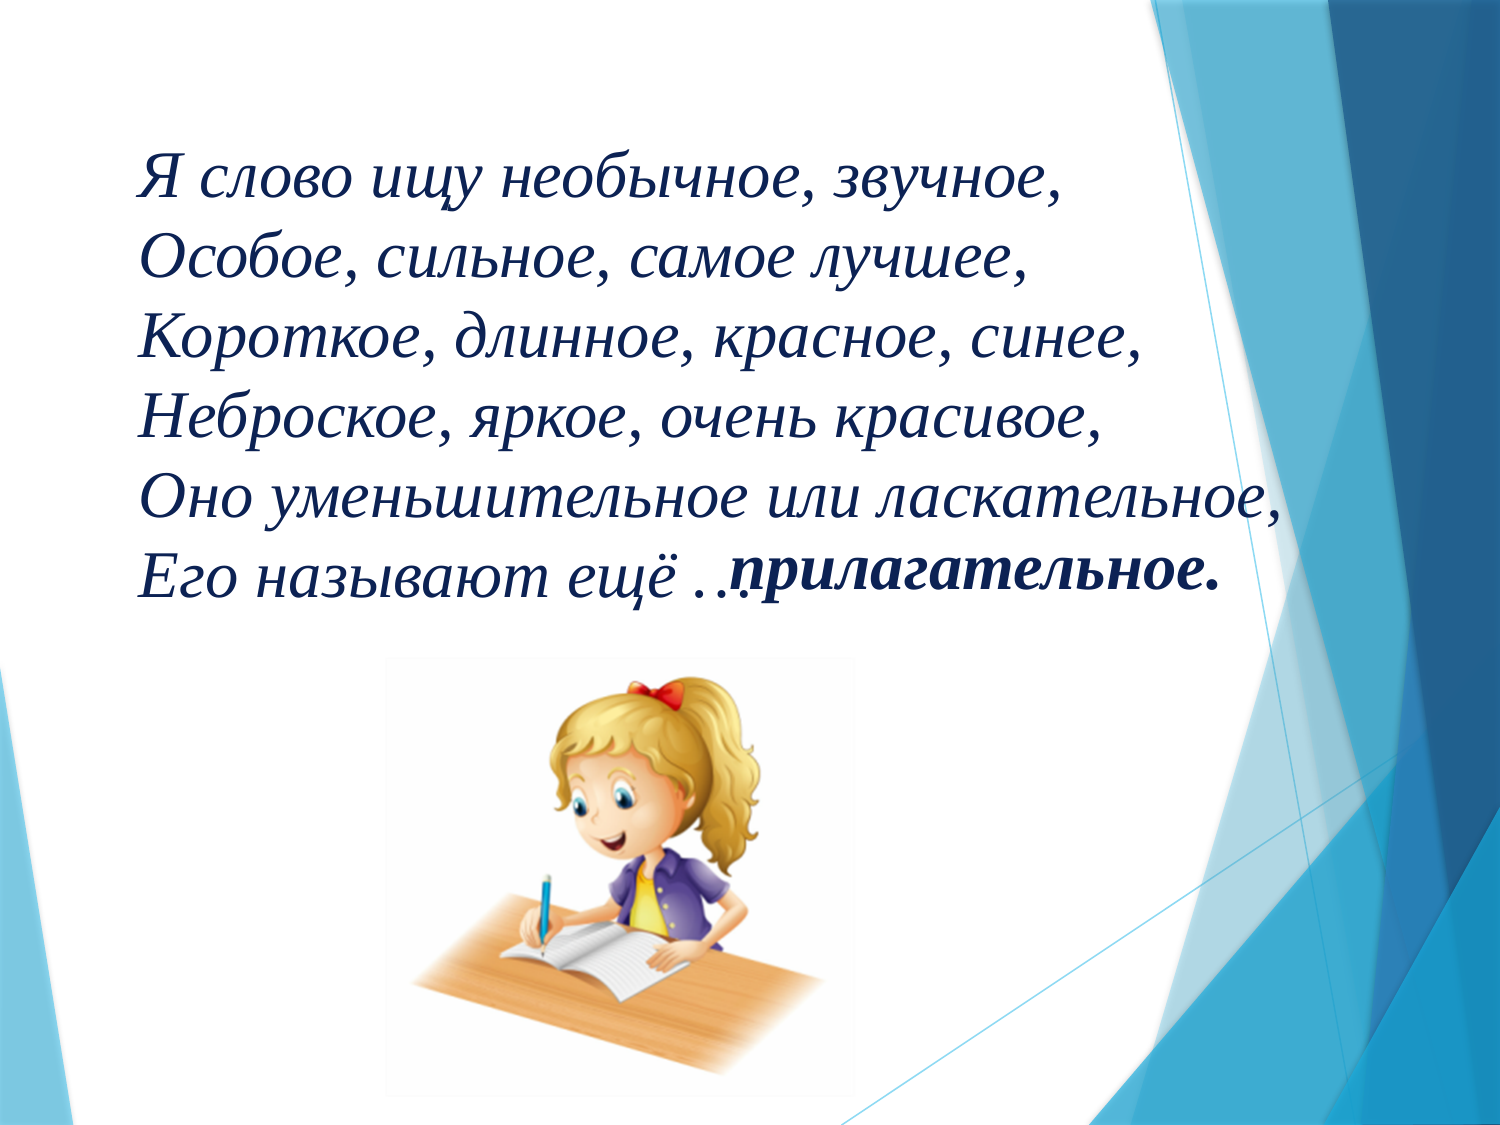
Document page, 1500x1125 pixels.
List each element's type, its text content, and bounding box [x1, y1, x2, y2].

picture [383, 655, 857, 1099]
text_box прилагательное. [714, 515, 1279, 610]
title Я слово ищу необычное, звучное, Особое, сильное, самое лучшее, Короткое, длинное, красное, синее, Неброское, яркое, очень красивое, Оно уменьшительное или ласкательное, Его называют ещё … [123, 123, 1306, 657]
